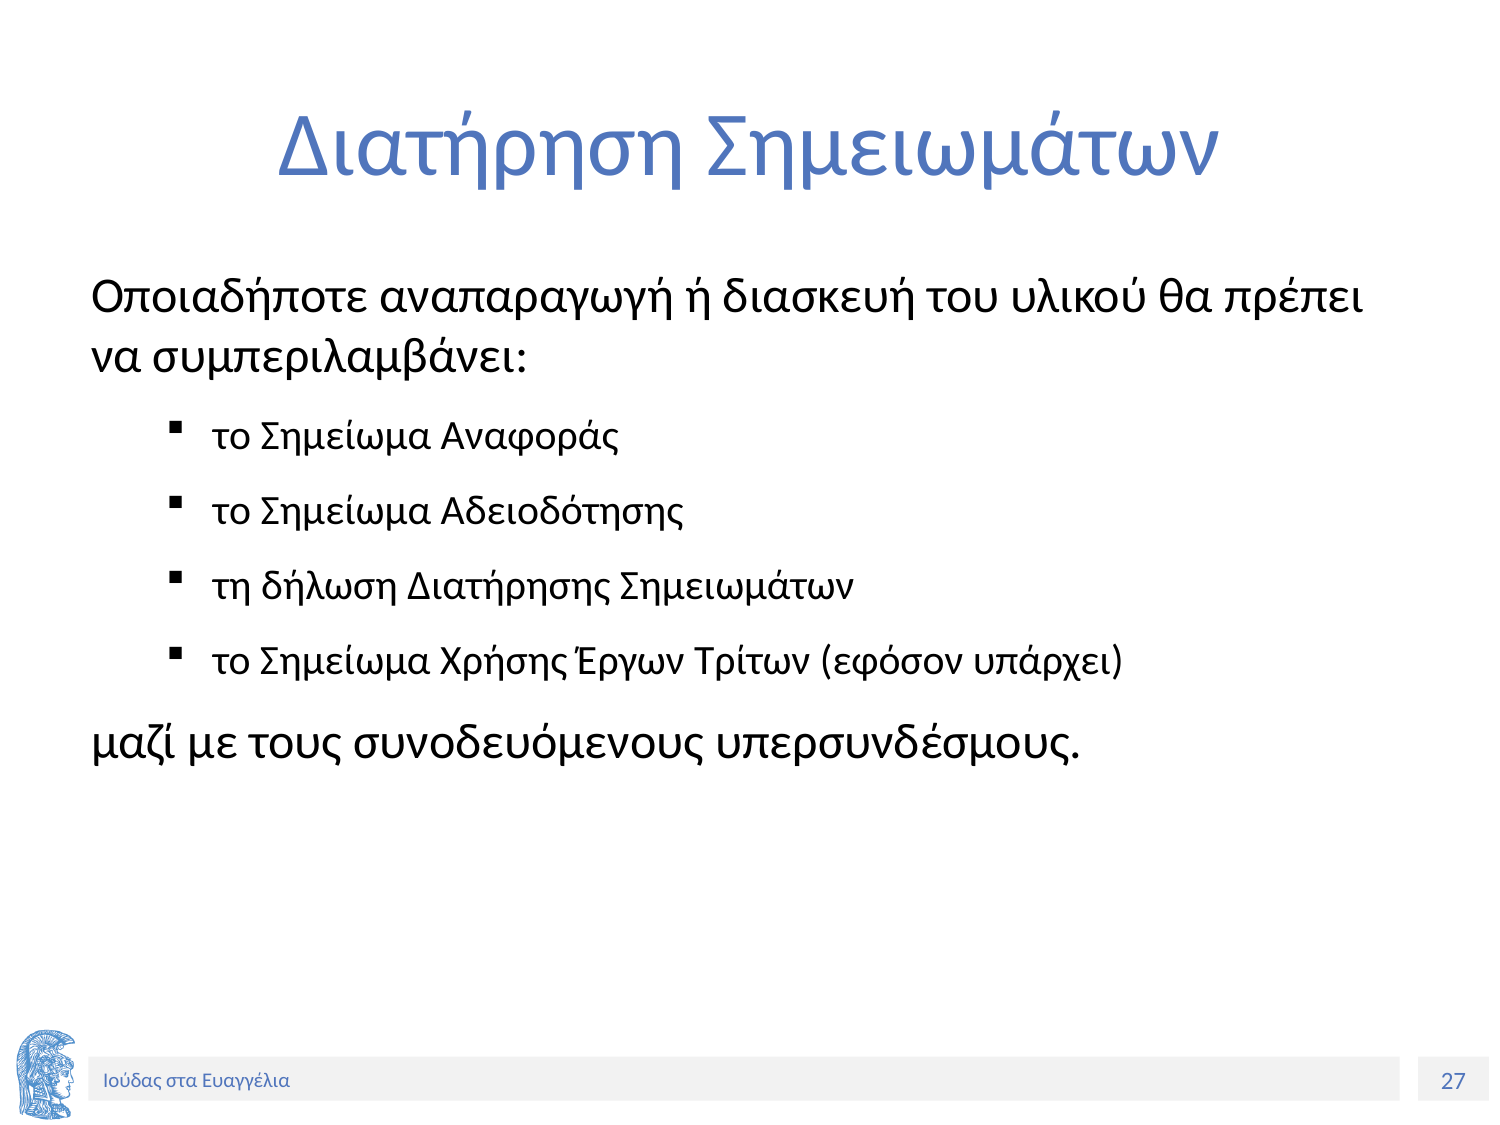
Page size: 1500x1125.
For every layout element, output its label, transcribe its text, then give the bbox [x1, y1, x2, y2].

title Διατήρηση Σημειωμάτων [75, 45, 1425, 233]
list Οποιαδήποτε αναπαραγωγή ή διασκευή του υλικού θα πρέπει να συμπεριλαμβάνει: το Σημείωμα Αναφοράς το Σημείωμα Αδειοδότησης τη δήλωση Διατήρησης Σημειωμάτων το Σημείωμα Χρήσης Έργων Τρίτων (εφόσον υπάρχει) μαζί με τους συνοδευόμενους υπερσυνδέσμους. [76, 255, 1427, 998]
picture [9, 1026, 81, 1120]
